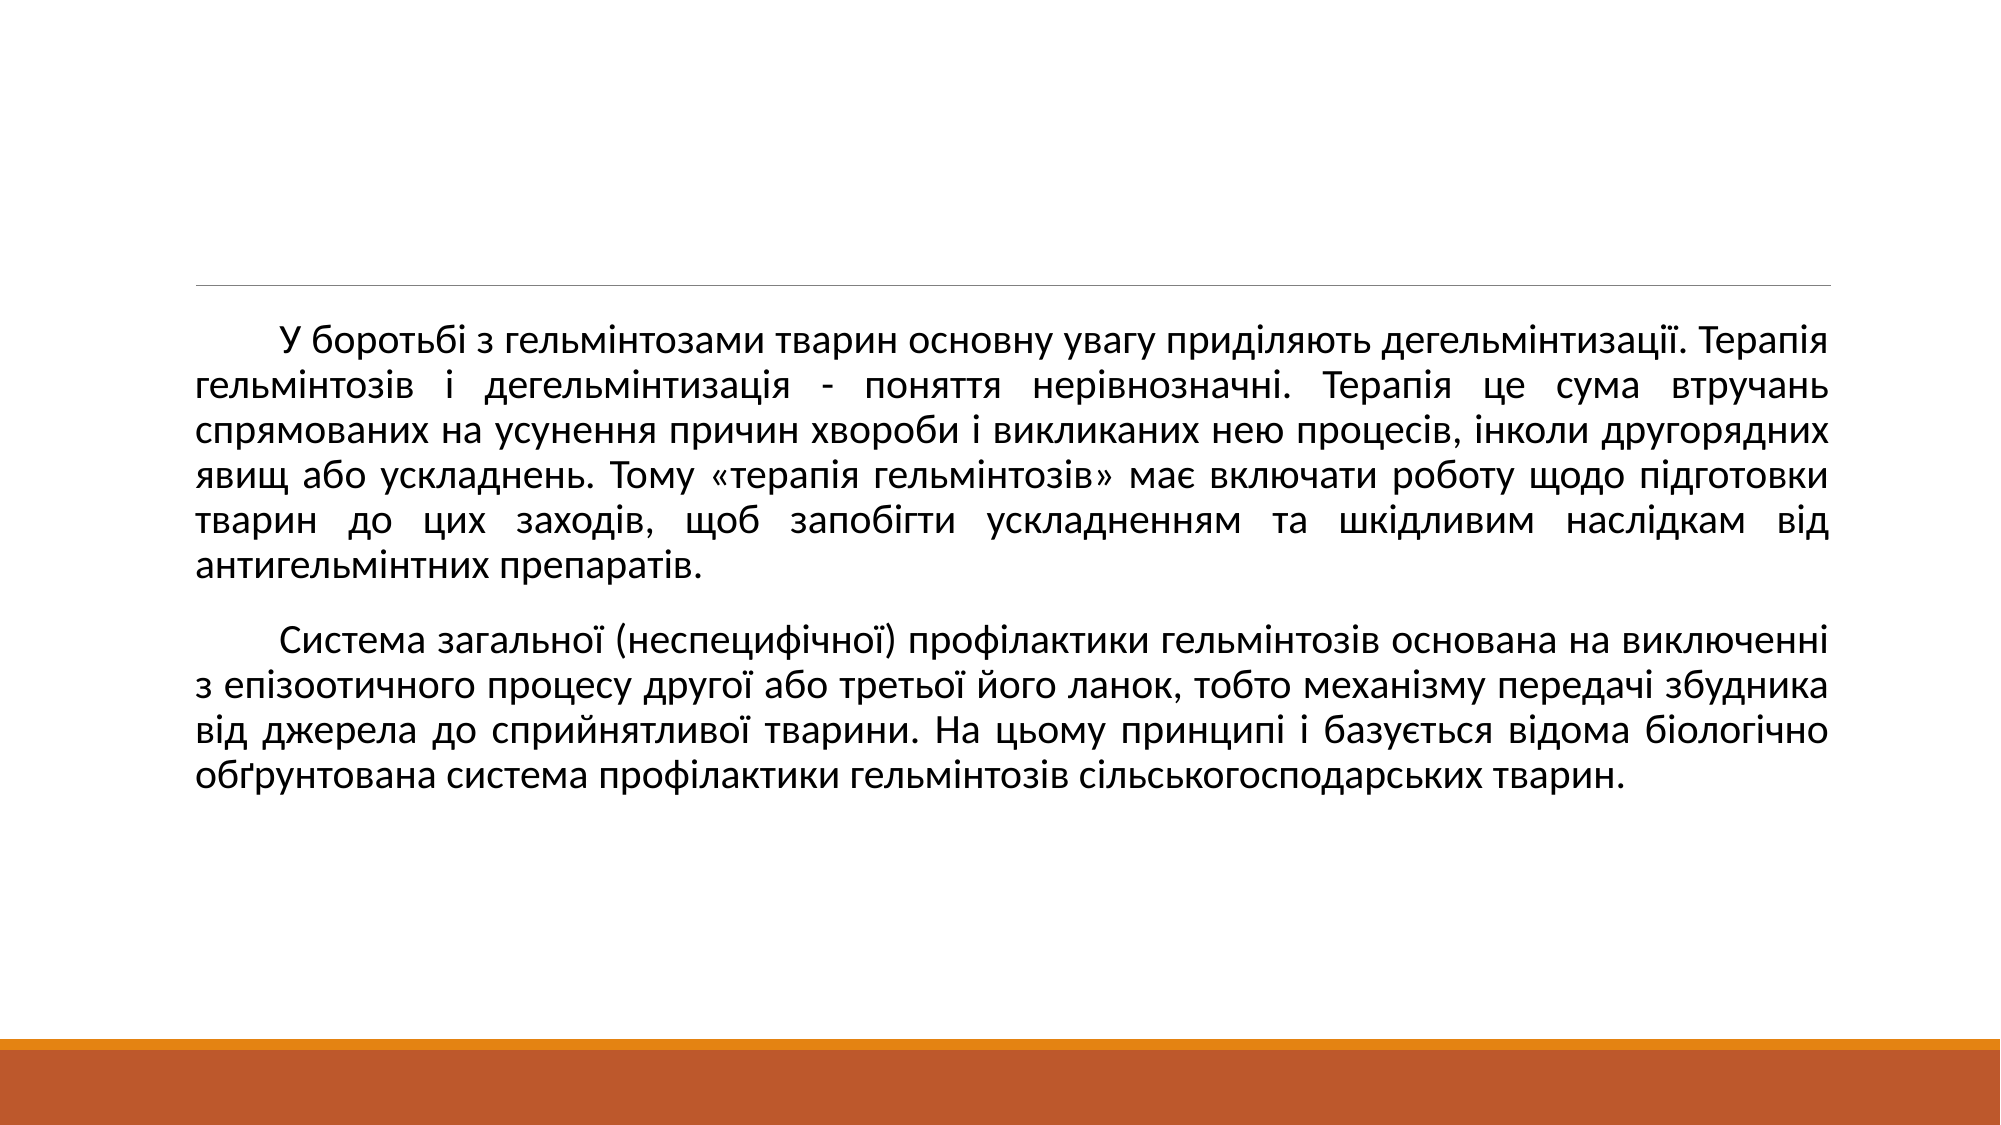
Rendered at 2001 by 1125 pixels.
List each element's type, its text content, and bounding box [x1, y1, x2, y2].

list У боротьбі з гельмінтозами тварин основну увагу приділяють дегельмінтизації. Терапія гельмінтозів і дегельмінтизація - поняття нерівнозначні. Терапія це сума втручань спрямованих на усунення причин хвороби і викликаних нею процесів, інколи другорядних явищ або ускладнень. Тому «терапія гельмінтозів» має включати роботу щодо підготовки тварин до цих заходів, щоб запобігти ускладненням та шкідливим наслідкам від антигельмінтних препаратів. Система загальної (неспецифічної) профілактики гельмінтозів основана на виключенні з епізоотичного процесу другої або третьої його ланок, тобто механізму передачі збудника від джерела до сприйнятливої тварини. На цьому принципі і базується відома біологічно обґрунтована система профілактики гельмінтозів сільськогосподарських тварин. [180, 310, 1830, 963]
